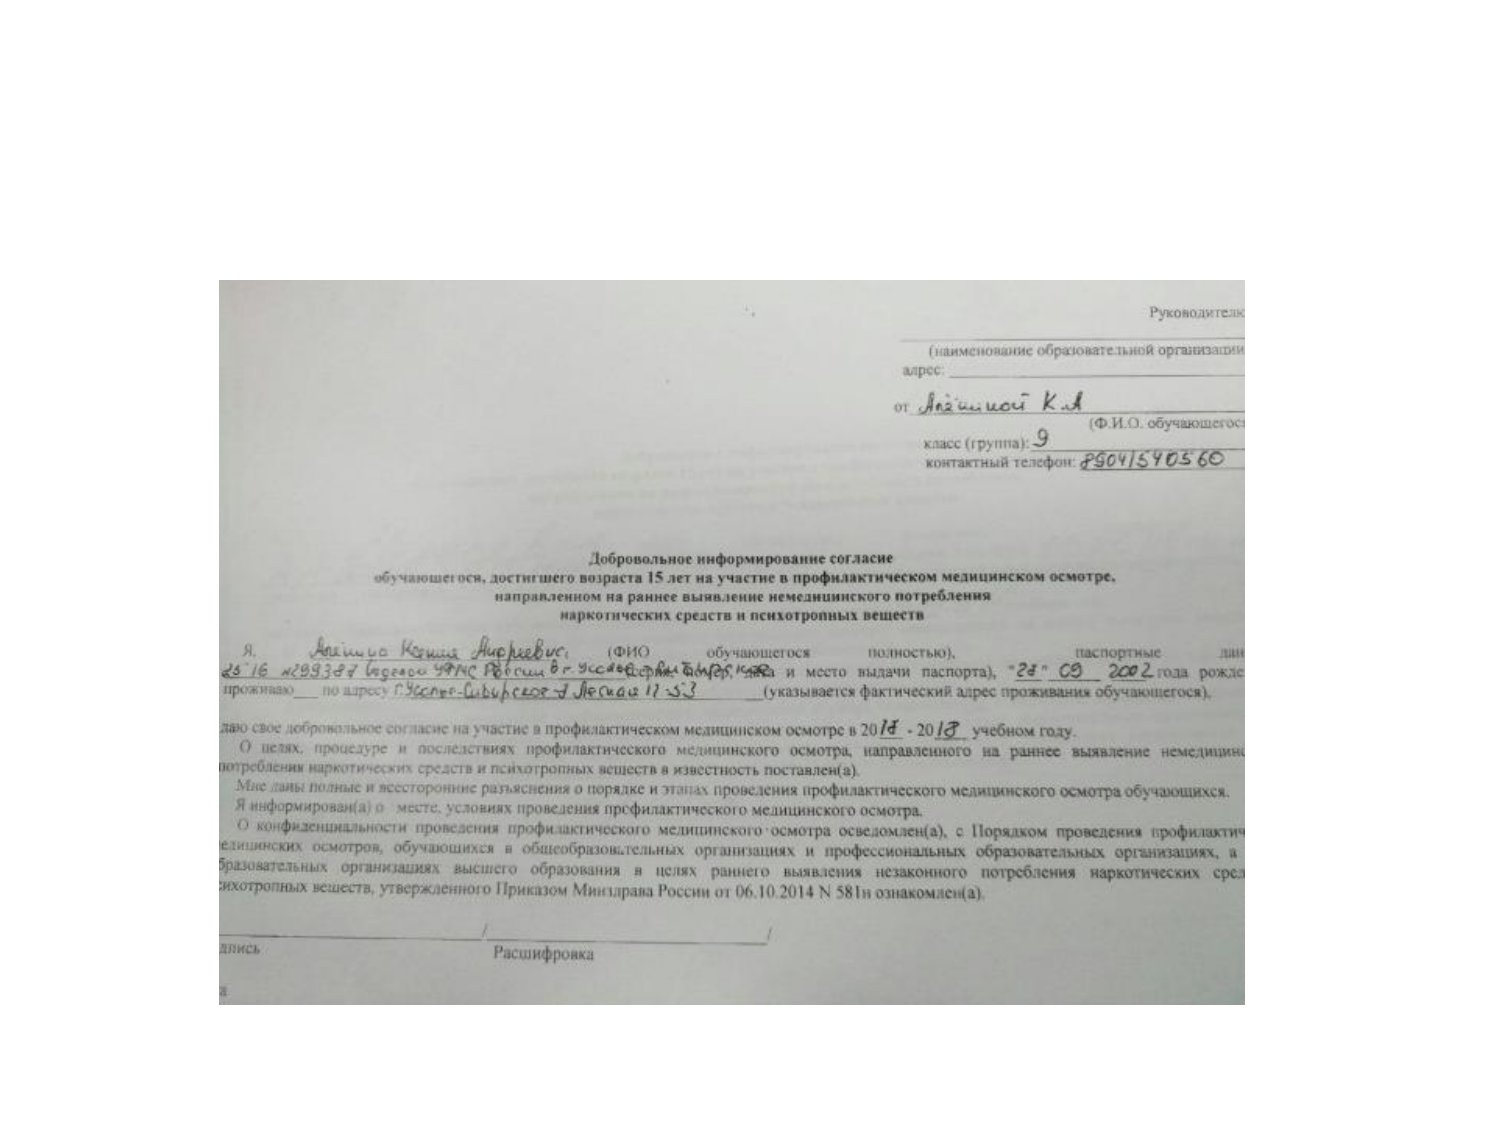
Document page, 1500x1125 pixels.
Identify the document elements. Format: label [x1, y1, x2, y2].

list [219, 280, 1246, 1006]
